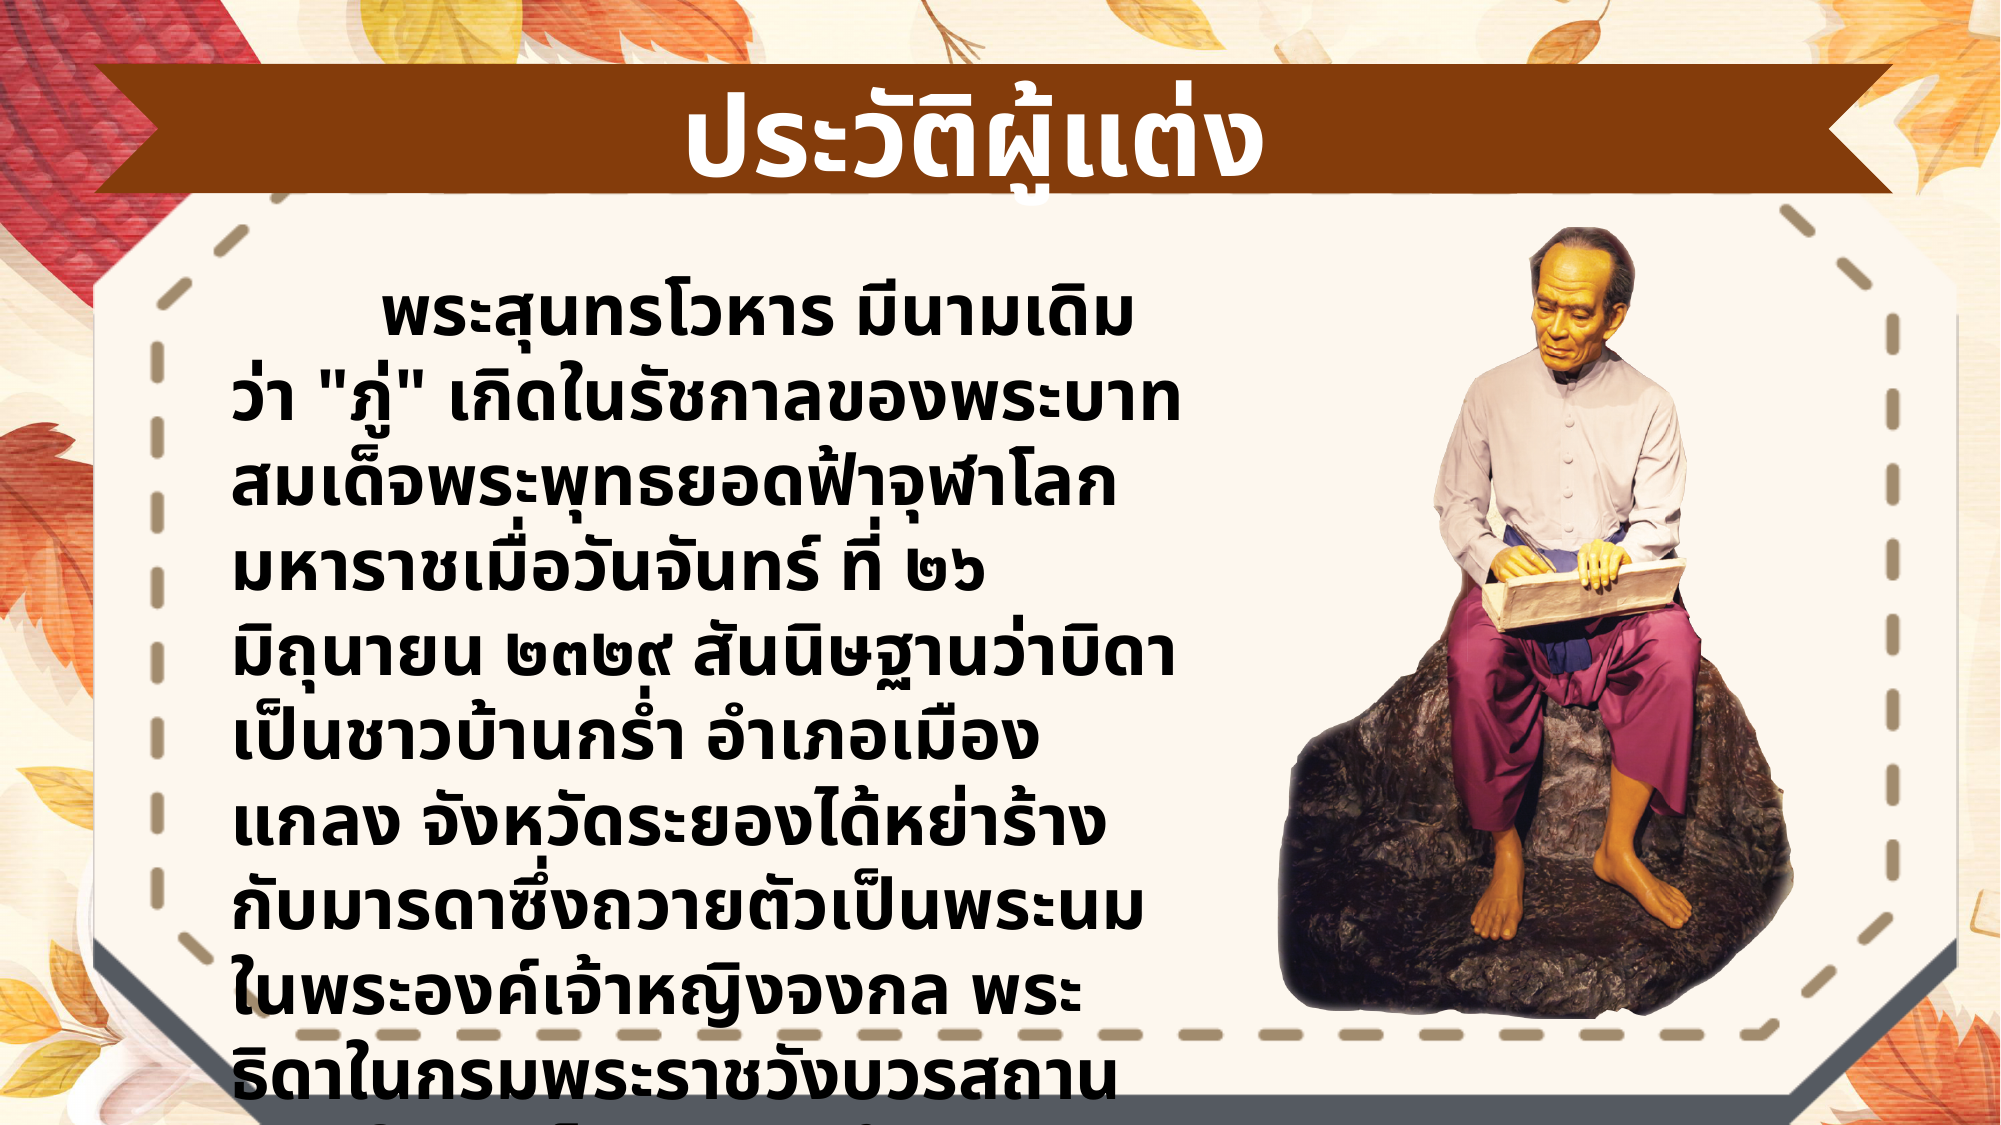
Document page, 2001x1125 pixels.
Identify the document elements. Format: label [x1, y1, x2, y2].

text_box [93, 56, 1894, 208]
picture [0, 0, 2001, 1125]
